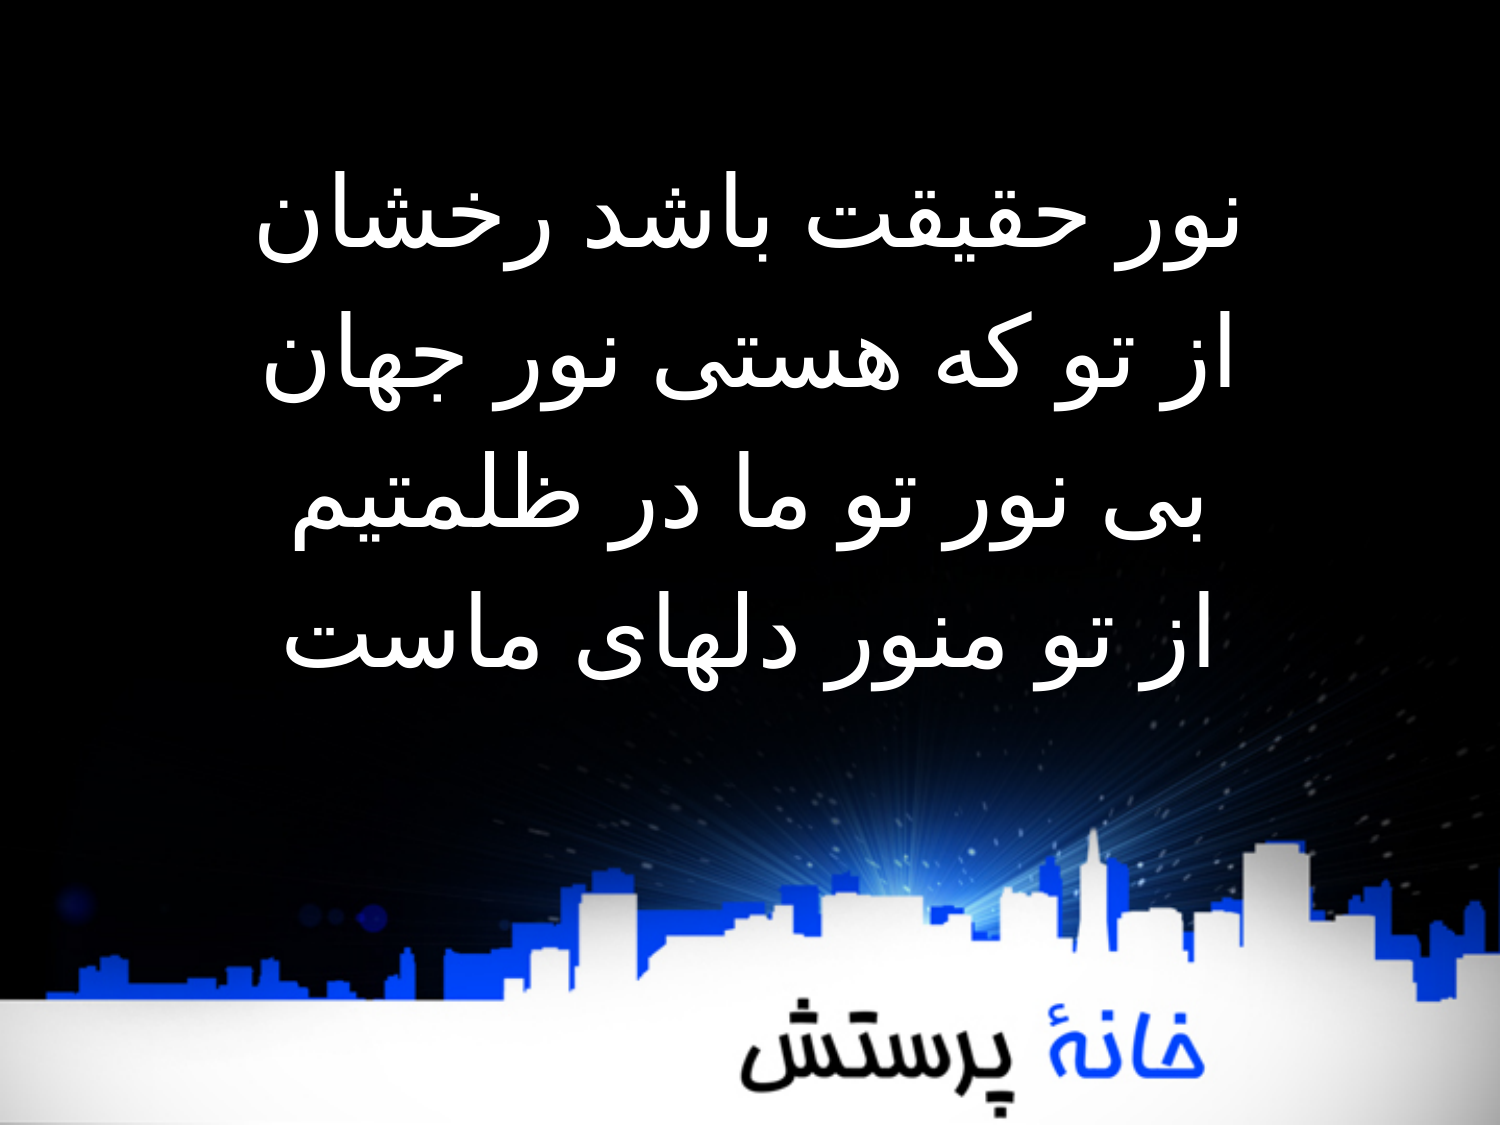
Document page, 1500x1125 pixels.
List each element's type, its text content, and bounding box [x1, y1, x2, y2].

list نور حقیقت باشد رخشان از تو که هستی نور جهان بی نور تو ما در ظلمتیم از تو منور دلهای ماست [0, 0, 1500, 1125]
